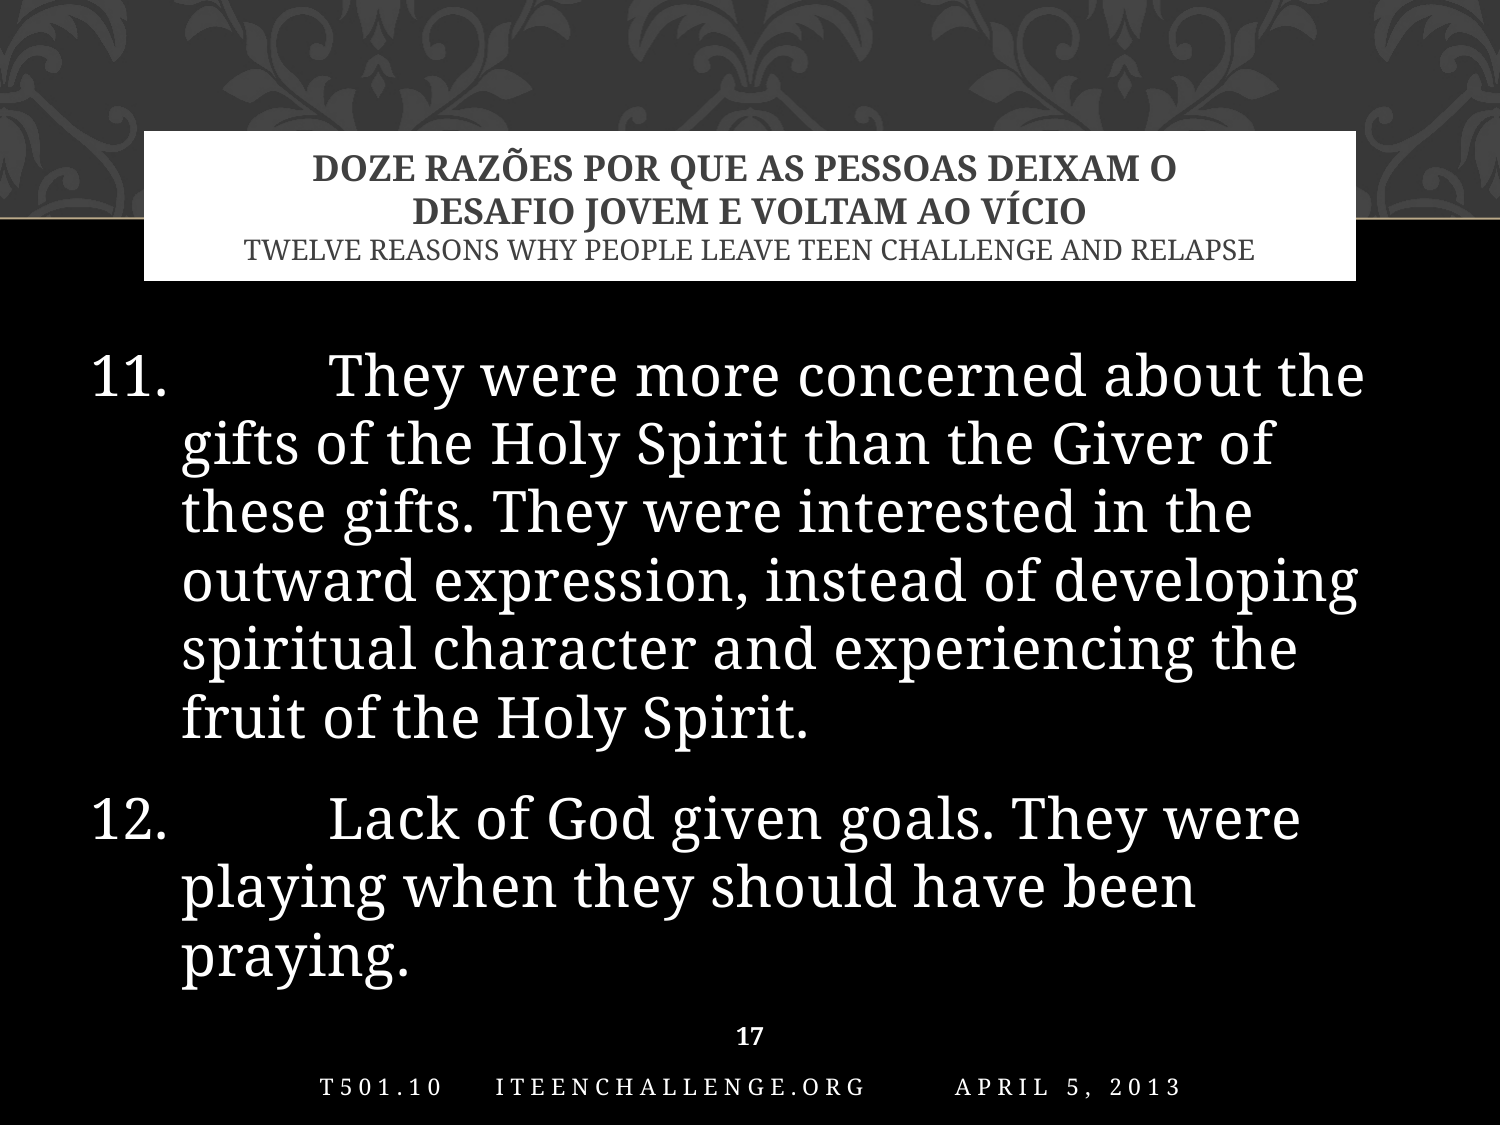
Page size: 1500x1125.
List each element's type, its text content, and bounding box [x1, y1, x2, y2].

slide_number 17 [662, 1012, 838, 1063]
footer T501.10 iTeenChallenge.org April 5, 2013 [237, 1064, 1263, 1112]
list 11. They were more concerned about the gifts of the Holy Spirit than the Giver of these gifts. They were interested in the outward expression, instead of developing spiritual character and experiencing the fruit of the Holy Spirit. 12. Lack of God given goals. They were playing when they should have been praying. [75, 331, 1425, 1000]
title Doze razões por que as pessoas deixam o Desafio Jovem e voltam ao vício Twelve reasons why people leave Teen Challenge and relapse [144, 131, 1356, 281]
